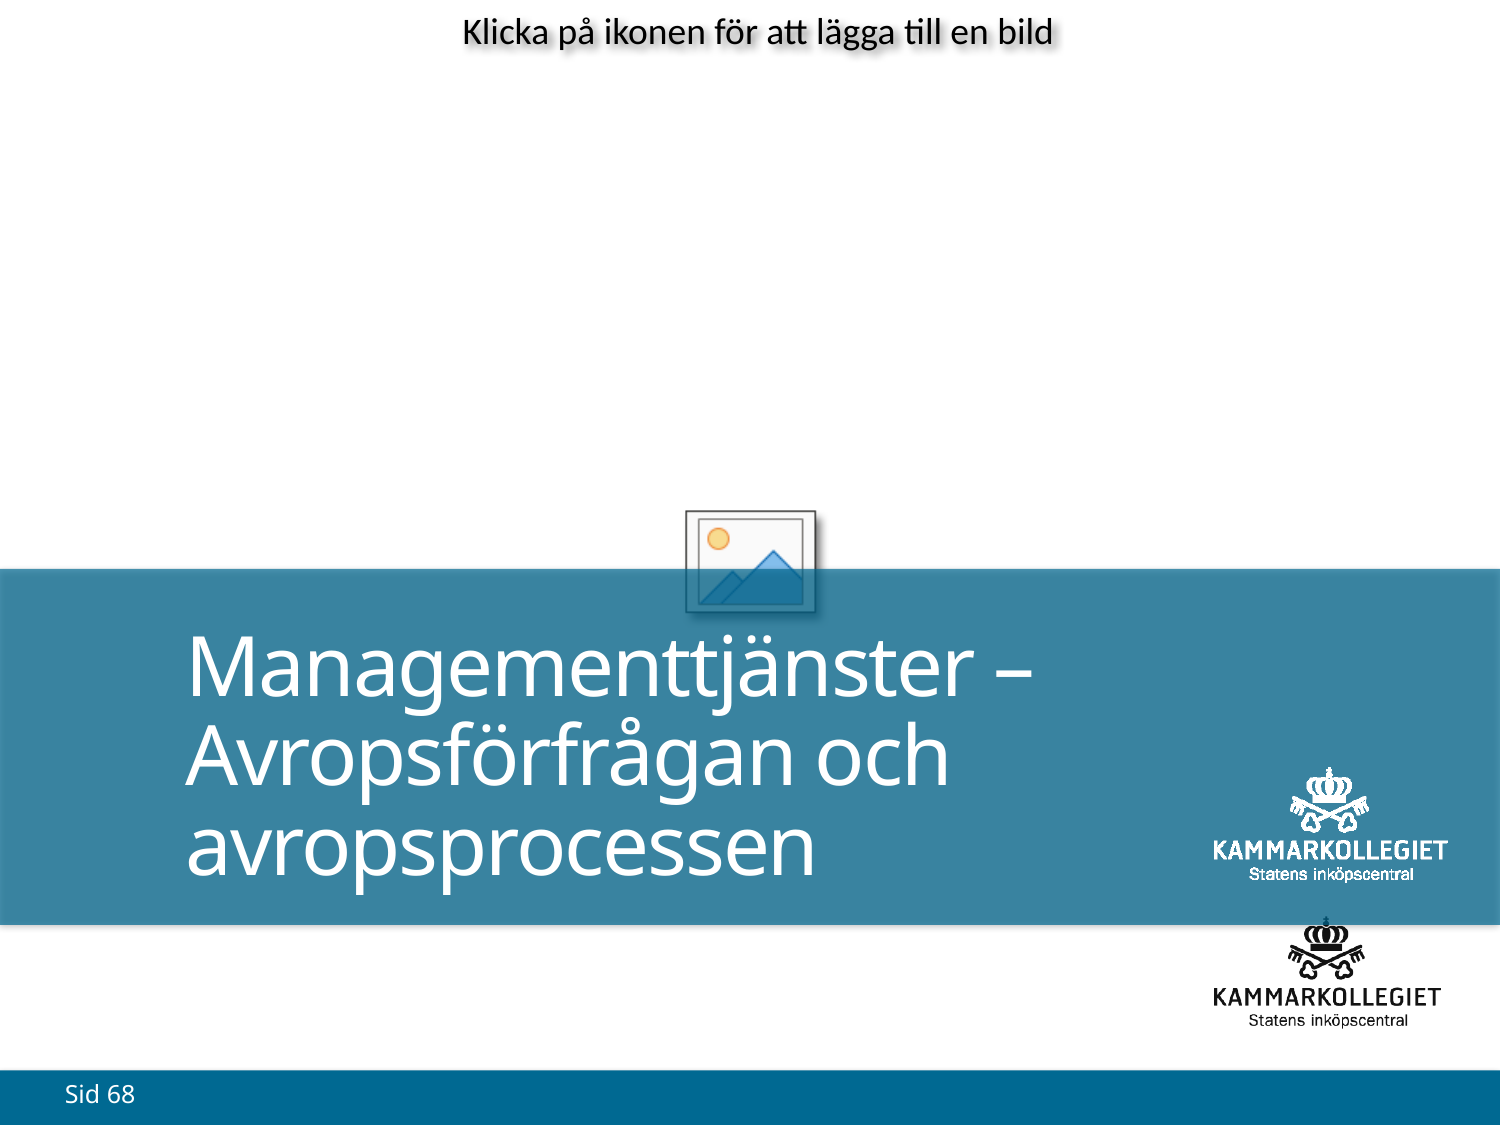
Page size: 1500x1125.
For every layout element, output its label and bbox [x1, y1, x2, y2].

picture [0, 926, 1500, 1070]
picture [0, 0, 1500, 568]
text_box [0, 568, 1500, 926]
picture [1210, 758, 1452, 888]
